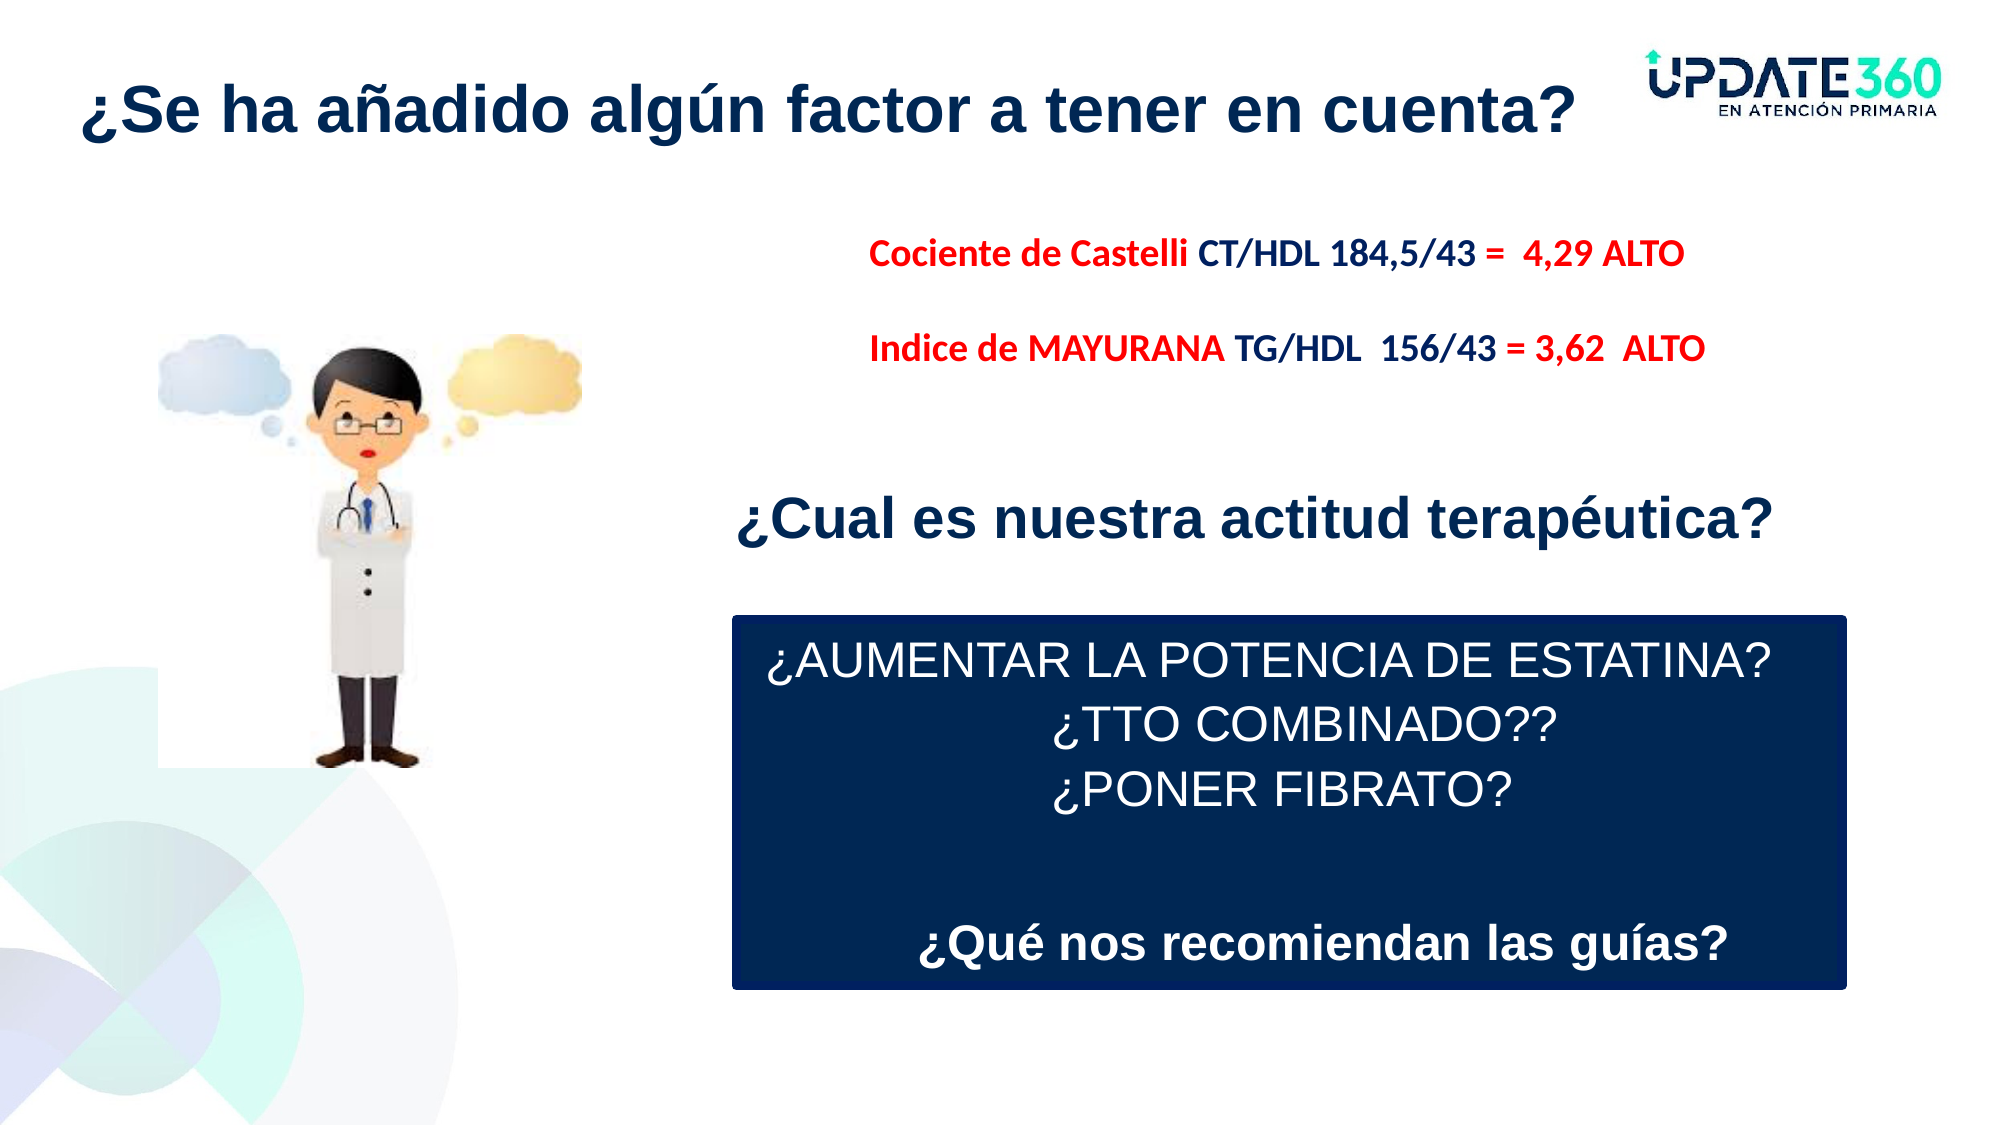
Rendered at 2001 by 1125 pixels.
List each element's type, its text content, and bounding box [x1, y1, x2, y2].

text_box ¿Cual es nuestra actitud terapéutica? [720, 473, 1859, 558]
text_box ¿Se ha añadido algún factor a tener en cuenta? [64, 60, 1711, 163]
text_box Cociente de Castelli CT/HDL 184,5/43 = 4,29 ALTO Indice de MAYURANA TG/HDL 156/43 = 3,62 ALTO [854, 211, 1904, 385]
picture [0, 0, 2001, 1125]
text_box ¿AUMENTAR LA POTENCIA DE ESTATINA? ¿TTO COMBINADO?? ¿PONER FIBRATO? ¿Qué nos recomiendan las guías? [736, 619, 1842, 986]
